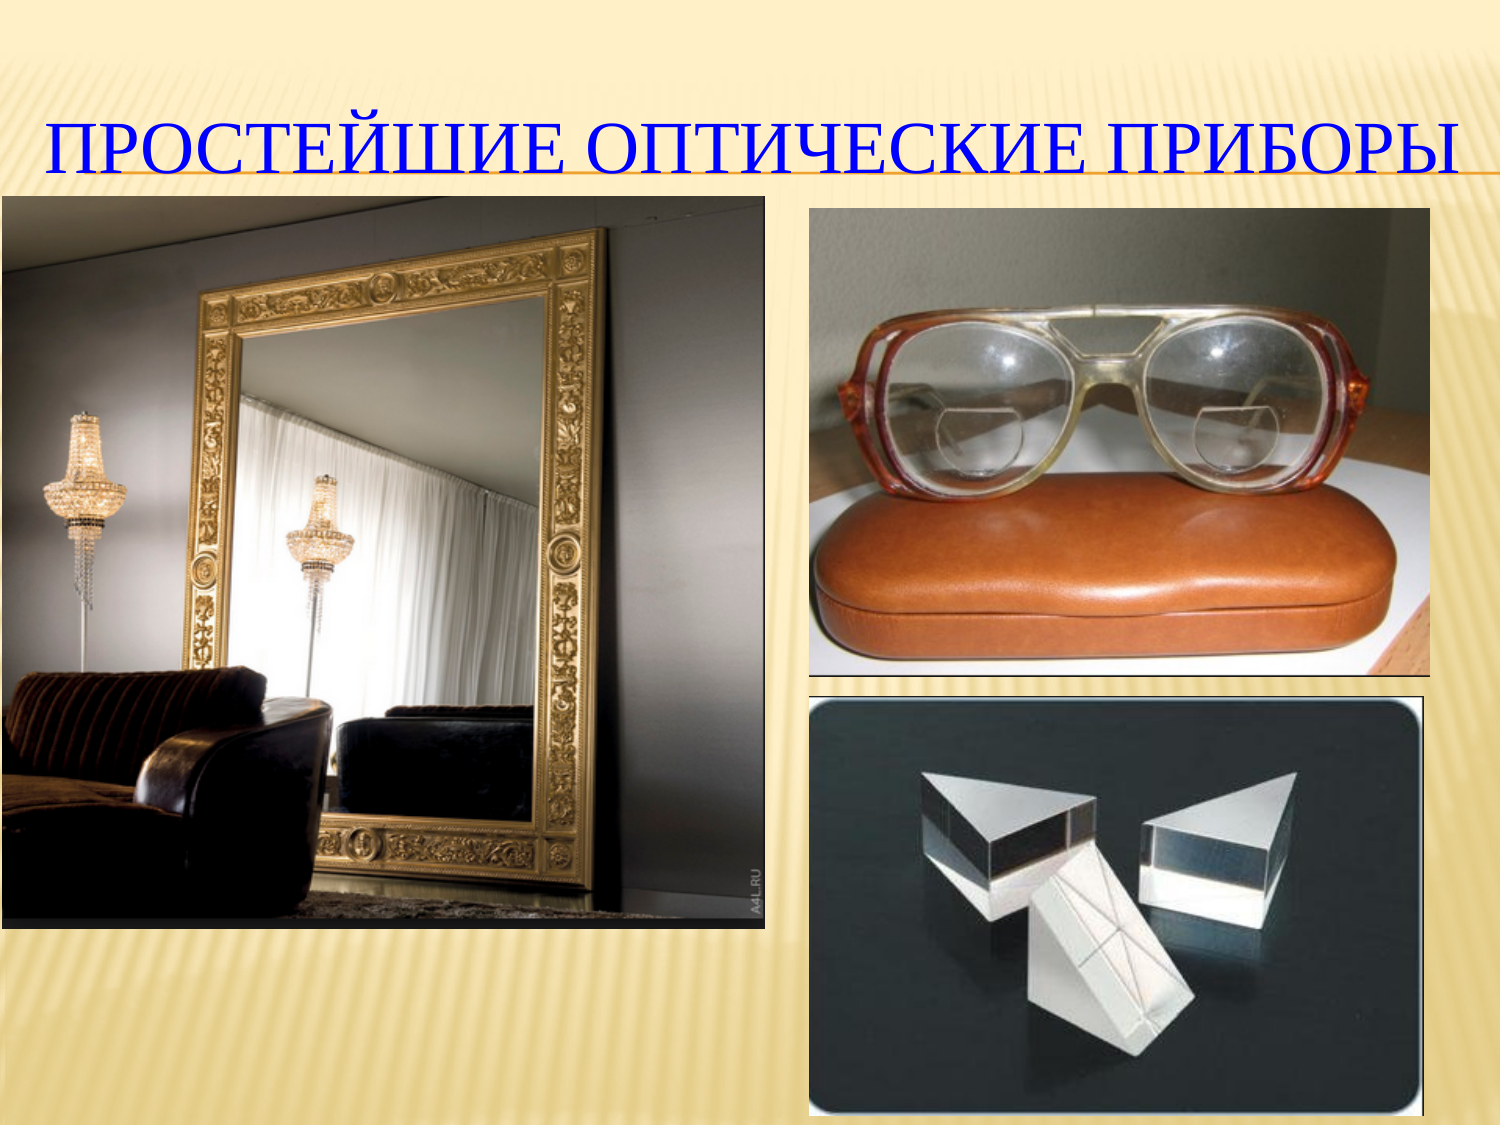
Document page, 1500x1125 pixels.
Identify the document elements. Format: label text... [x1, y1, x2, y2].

title Простейшие оптические приборы [29, 75, 1500, 213]
picture [808, 695, 1424, 1116]
picture [1, 195, 765, 930]
picture [808, 207, 1430, 678]
